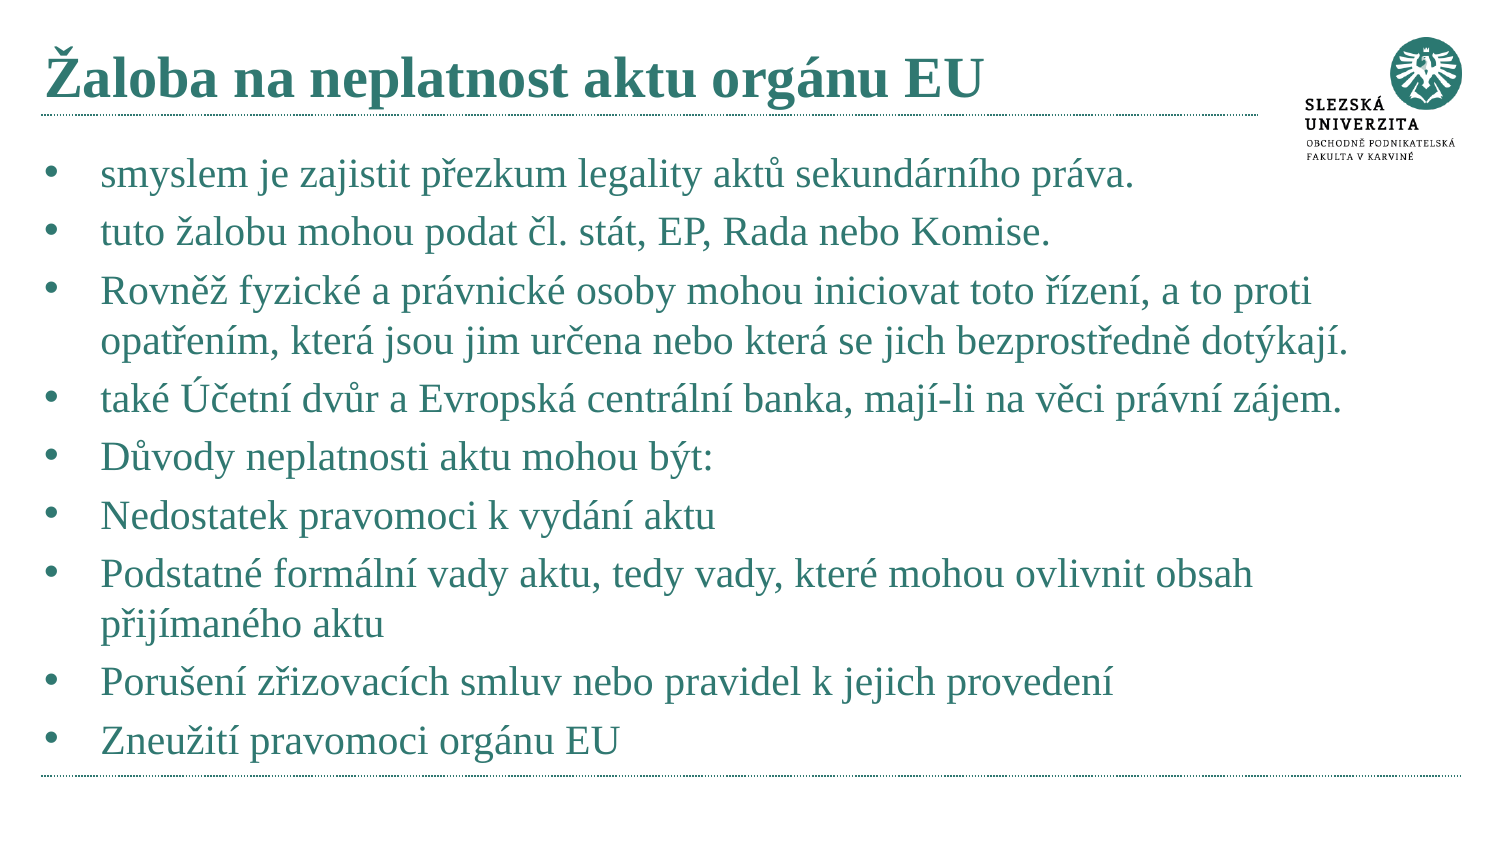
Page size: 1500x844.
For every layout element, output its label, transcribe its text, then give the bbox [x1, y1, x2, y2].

title Žaloba na neplatnost aktu orgánu EU [29, 32, 1282, 116]
text_box smyslem je zajistit přezkum legality aktů sekundárního práva. tuto žalobu mohou podat čl. stát, EP, Rada nebo Komise. Rovněž fyzické a právnické osoby mohou iniciovat toto řízení, a to proti opatřením, která jsou jim určena nebo která se jich bezprostředně dotýkají. také Účetní dvůr a Evropská centrální banka, mají-li na věci právní zájem. Důvody neplatnosti aktu mohou být: Nedostatek pravomoci k vydání aktu Podstatné formální vady aktu, tedy vady, které mohou ovlivnit obsah přijímaného aktu Porušení zřizovacích smluv nebo pravidel k jejich provedení Zneužití pravomoci orgánu EU [29, 138, 1388, 777]
picture [1305, 37, 1462, 160]
